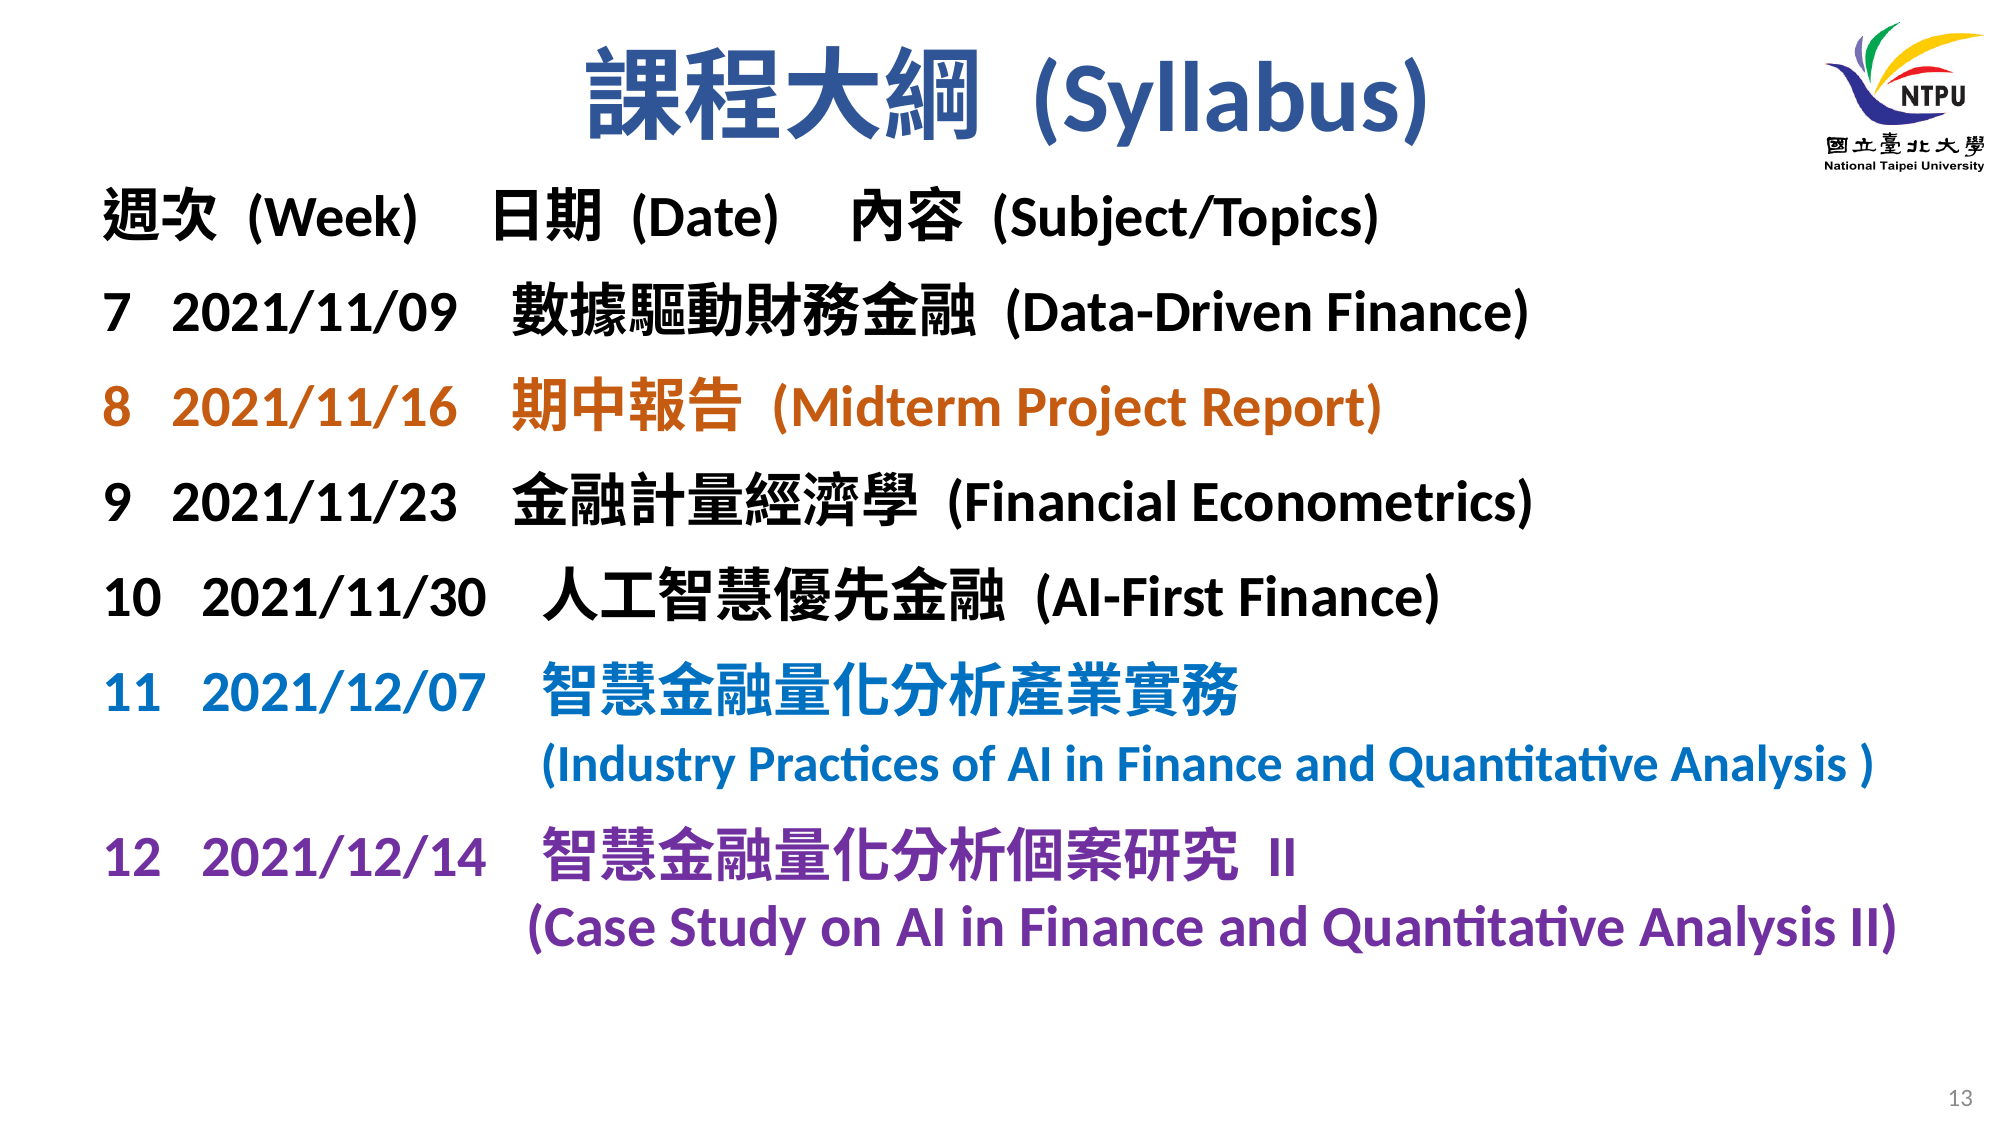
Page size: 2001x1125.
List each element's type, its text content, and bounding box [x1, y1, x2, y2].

title 課程大綱 (Syllabus) [87, 17, 1929, 166]
list 週次 (Week) 日期 (Date) 內容 (Subject/Topics) 7 2021/11/09 數據驅動財務金融 (Data-Driven Finance) 8 2021/11/16 期中報告 (Midterm Project Report) 9 2021/11/23 金融計量經濟學 (Financial Econometrics) 10 2021/11/30 人工智慧優先金融 (AI-First Finance) 11 2021/12/07 智慧金融量化分析產業實務 (Industry Practices of AI in Finance and Quantitative Analysis ) 12 2021/12/14 智慧金融量化分析個案研究 II (Case Study on AI in Finance and Quantitative Analysis II) [87, 170, 1929, 1103]
slide_number 13 [1830, 1076, 1989, 1116]
picture [1825, 132, 1984, 172]
picture [1825, 22, 1984, 125]
